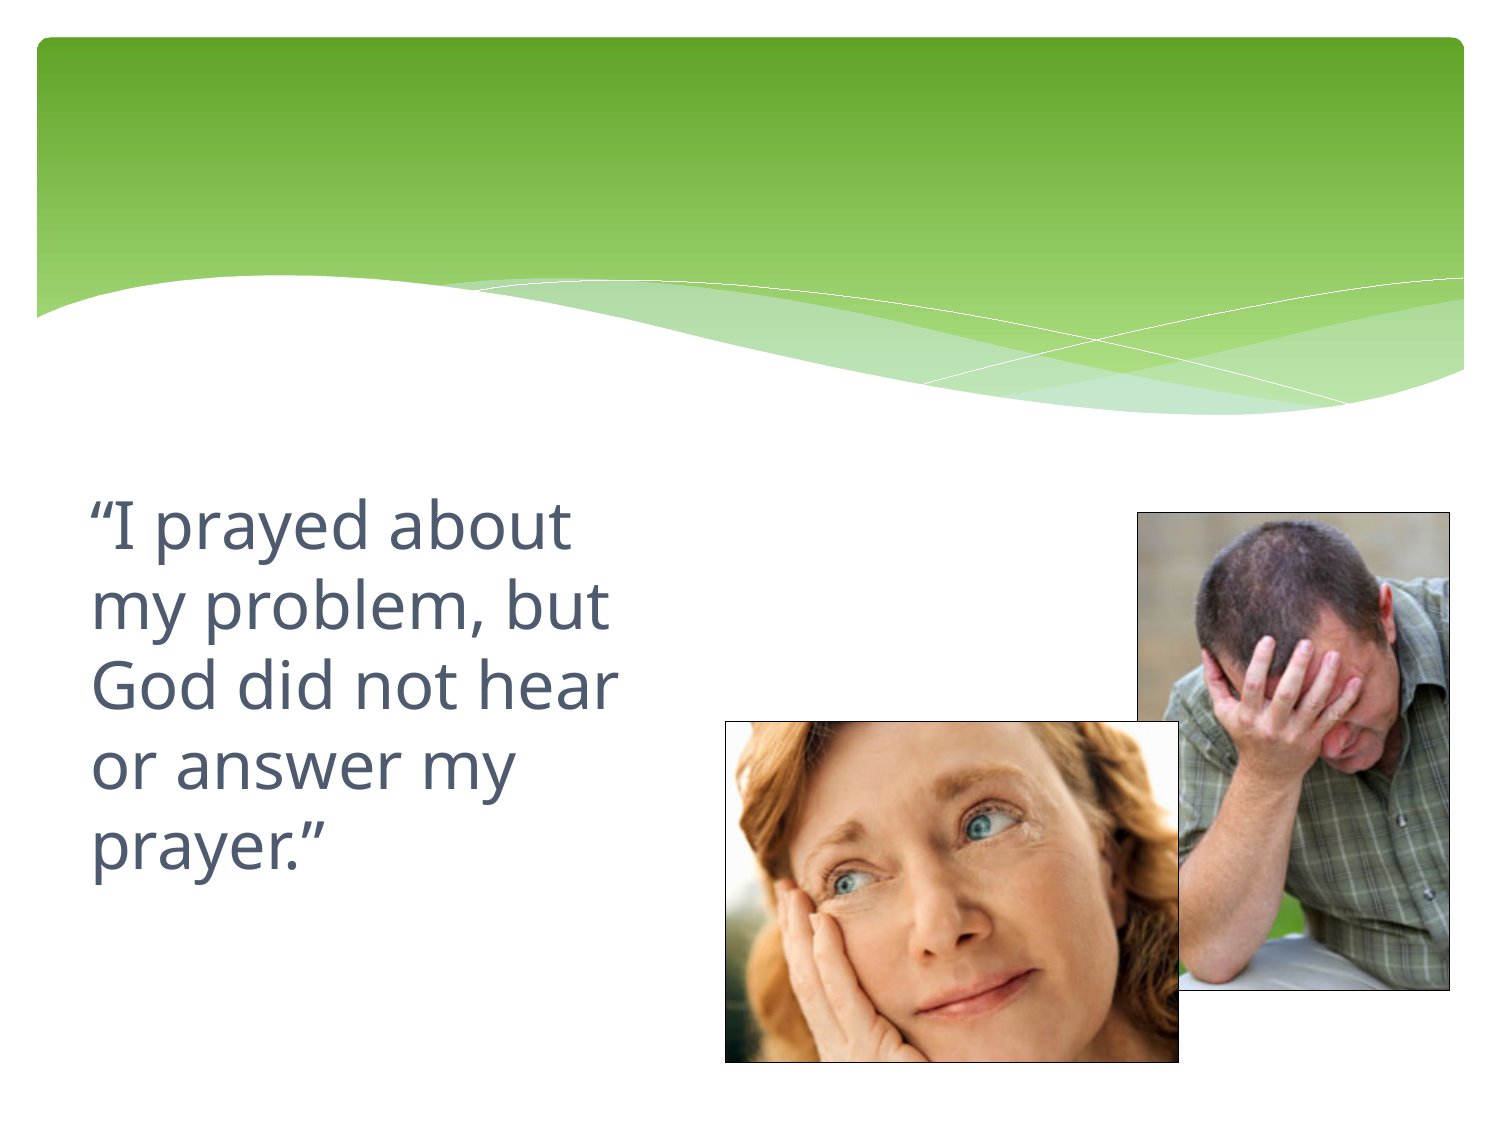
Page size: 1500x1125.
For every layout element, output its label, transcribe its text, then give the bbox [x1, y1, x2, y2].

list “I prayed about my problem, but God did not hear or answer my prayer.” [75, 474, 682, 930]
picture [724, 512, 1451, 1063]
